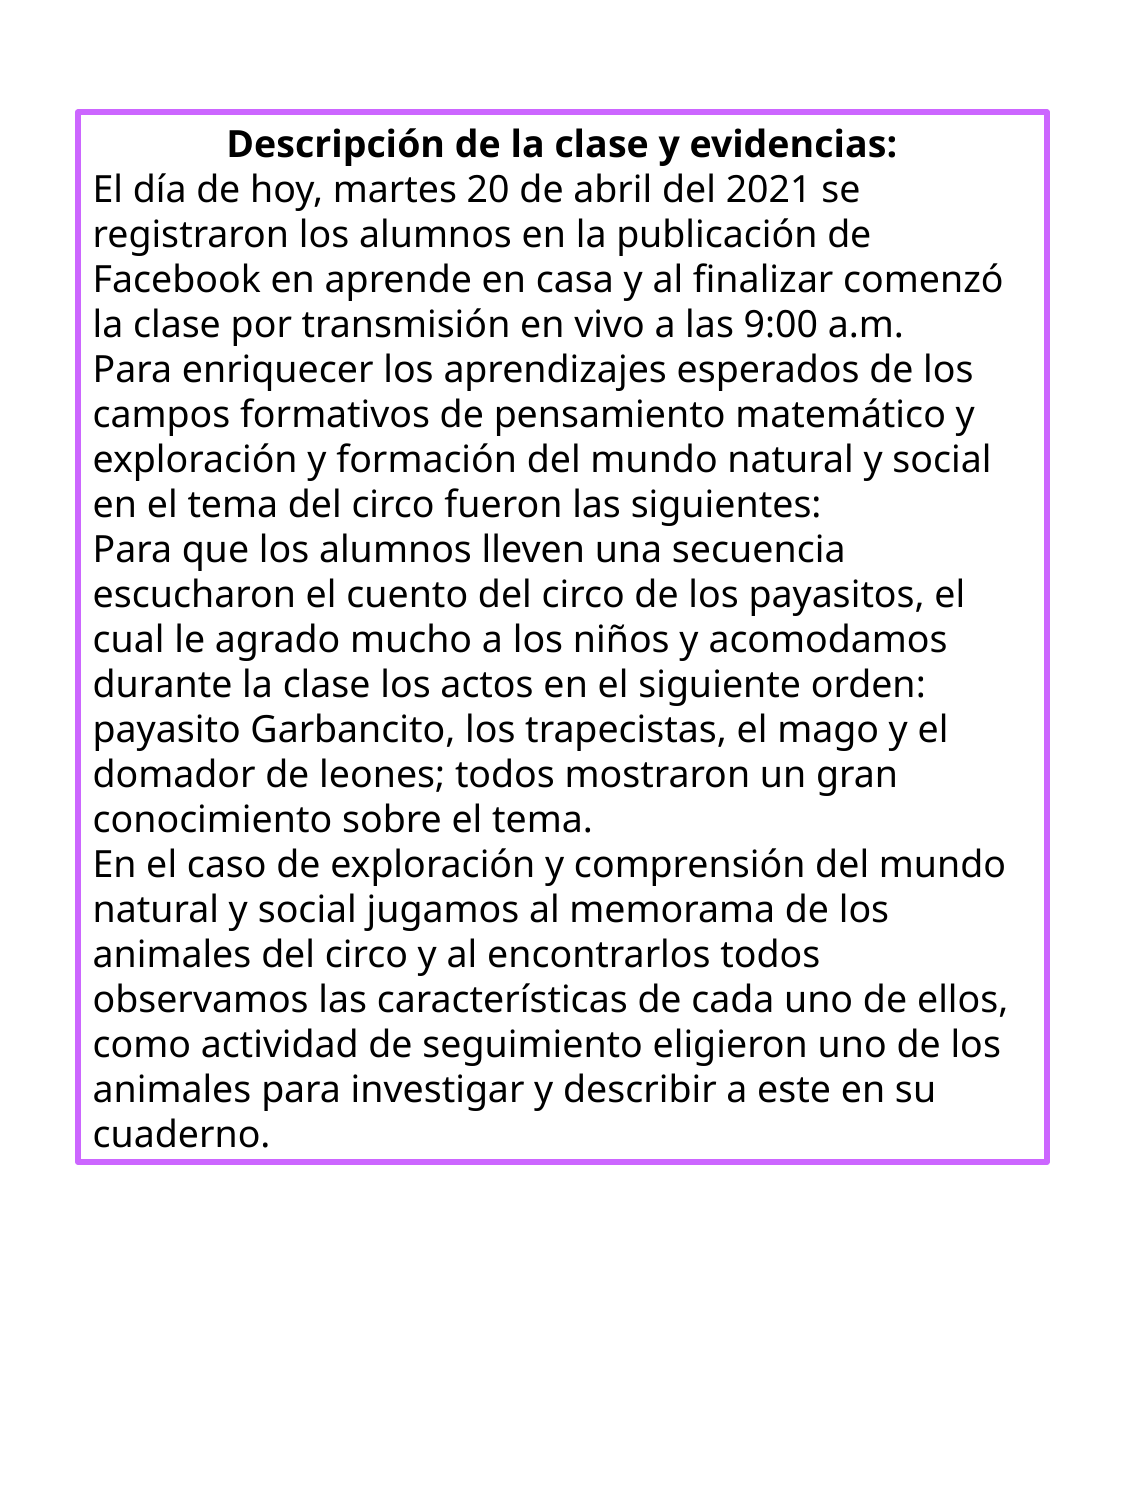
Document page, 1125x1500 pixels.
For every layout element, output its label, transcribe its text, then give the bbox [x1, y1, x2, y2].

text_box Descripción de la clase y evidencias: El día de hoy, martes 20 de abril del 2021 se registraron los alumnos en la publicación de Facebook en aprende en casa y al finalizar comenzó la clase por transmisión en vivo a las 9:00 a.m. Para enriquecer los aprendizajes esperados de los campos formativos de pensamiento matemático y exploración y formación del mundo natural y social en el tema del circo fueron las siguientes: Para que los alumnos lleven una secuencia escucharon el cuento del circo de los payasitos, el cual le agrado mucho a los niños y acomodamos durante la clase los actos en el siguiente orden: payasito Garbancito, los trapecistas, el mago y el domador de leones; todos mostraron un gran conocimiento sobre el tema. En el caso de exploración y comprensión del mundo natural y social jugamos al memorama de los animales del circo y al encontrarlos todos observamos las características de cada uno de ellos, como actividad de seguimiento eligieron uno de los animales para investigar y describir a este en su cuaderno. [78, 112, 1047, 1162]
